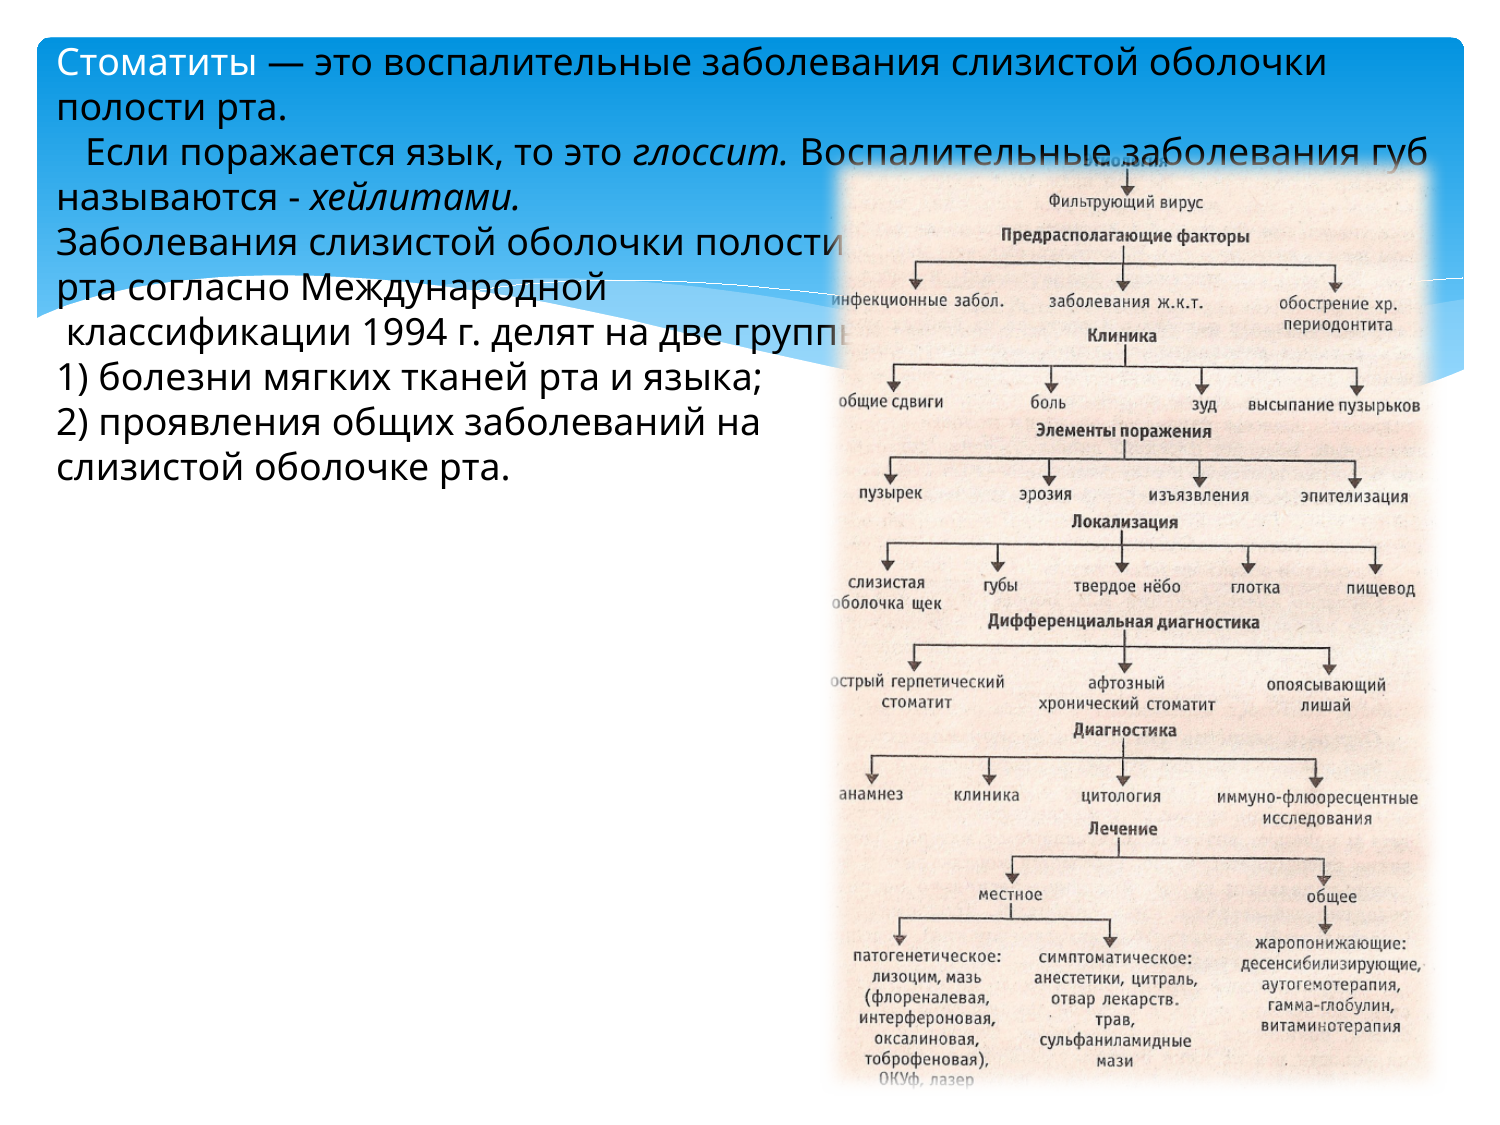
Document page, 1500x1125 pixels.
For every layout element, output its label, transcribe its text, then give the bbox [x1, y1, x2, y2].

picture [820, 148, 1447, 1096]
text_box Стоматиты — это воспалительные заболевания слизистой оболочки полости рта. Если поражается язык, то это глоссит. Воспалительные заболевания губ называются - хейлитами. Заболевания слизистой оболочки полости рта согласно Международной классификации 1994 г. делят на две группы: 1) болезни мягких тканей рта и языка; 2) проявления общих заболеваний на слизистой оболочке рта. [41, 30, 1471, 496]
